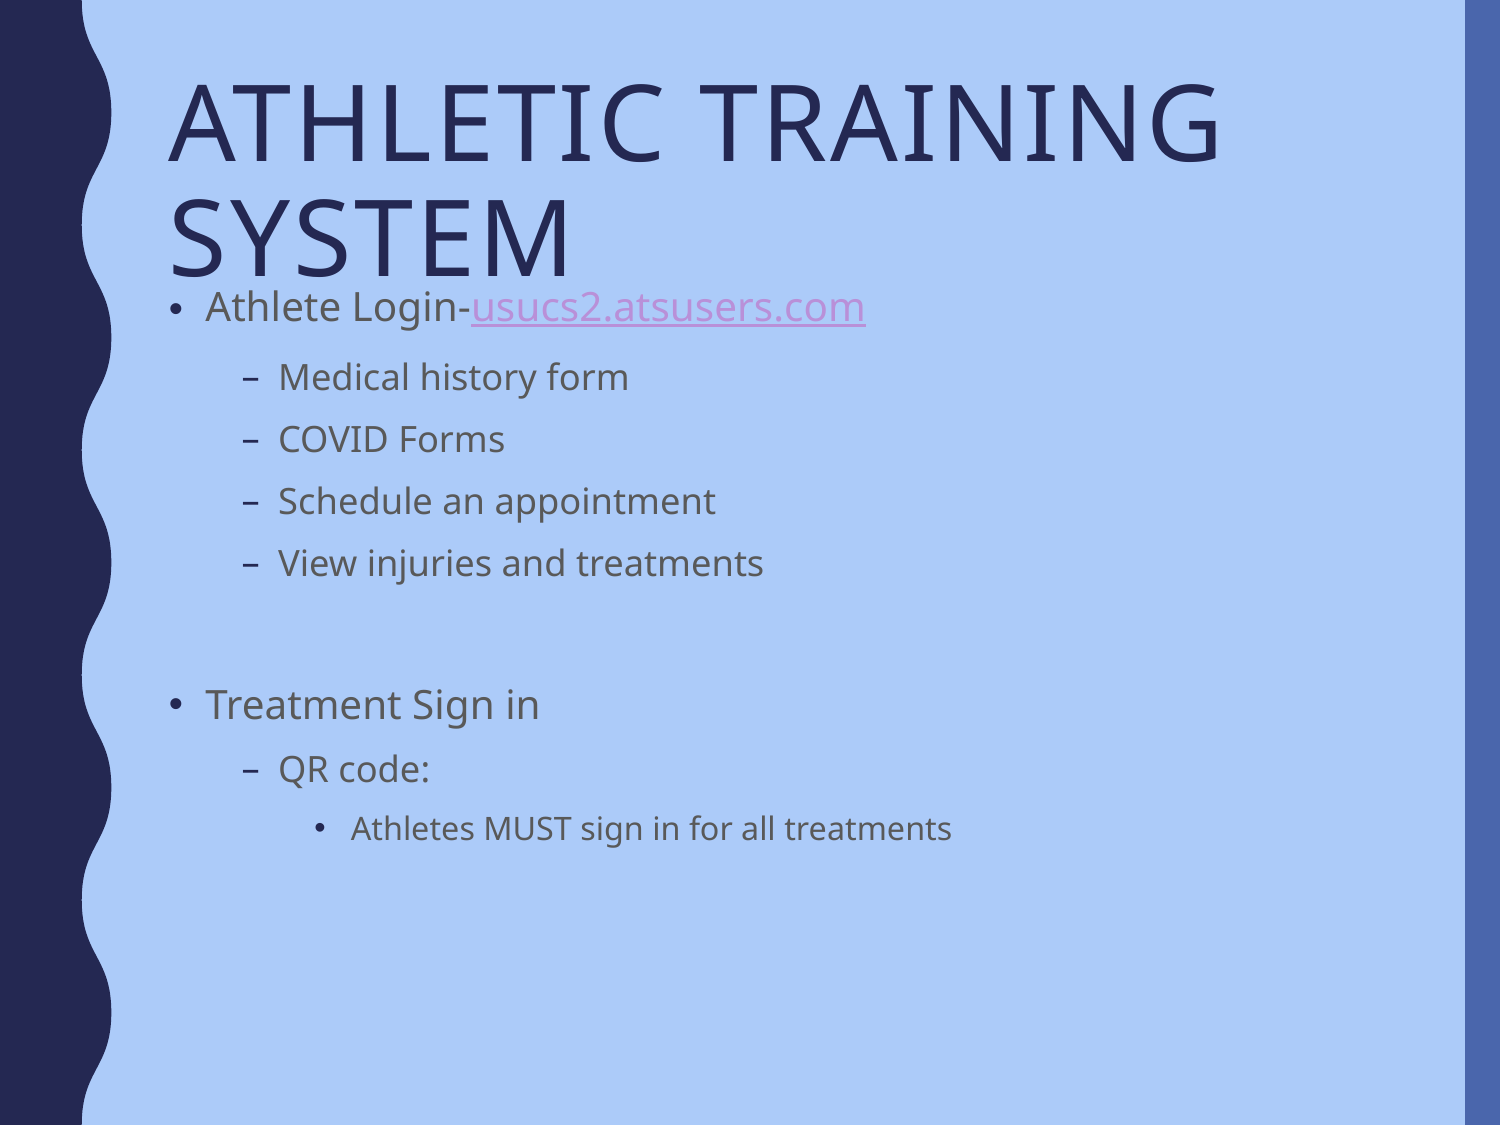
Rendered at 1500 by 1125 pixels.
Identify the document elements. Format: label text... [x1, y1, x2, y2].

title Athletic Training System [154, 62, 1407, 267]
list Athlete Login-usucs2.atsusers.com Medical history form COVID Forms Schedule an appointment View injuries and treatments Treatment Sign in QR code: Athletes MUST sign in for all treatments [154, 267, 1407, 858]
